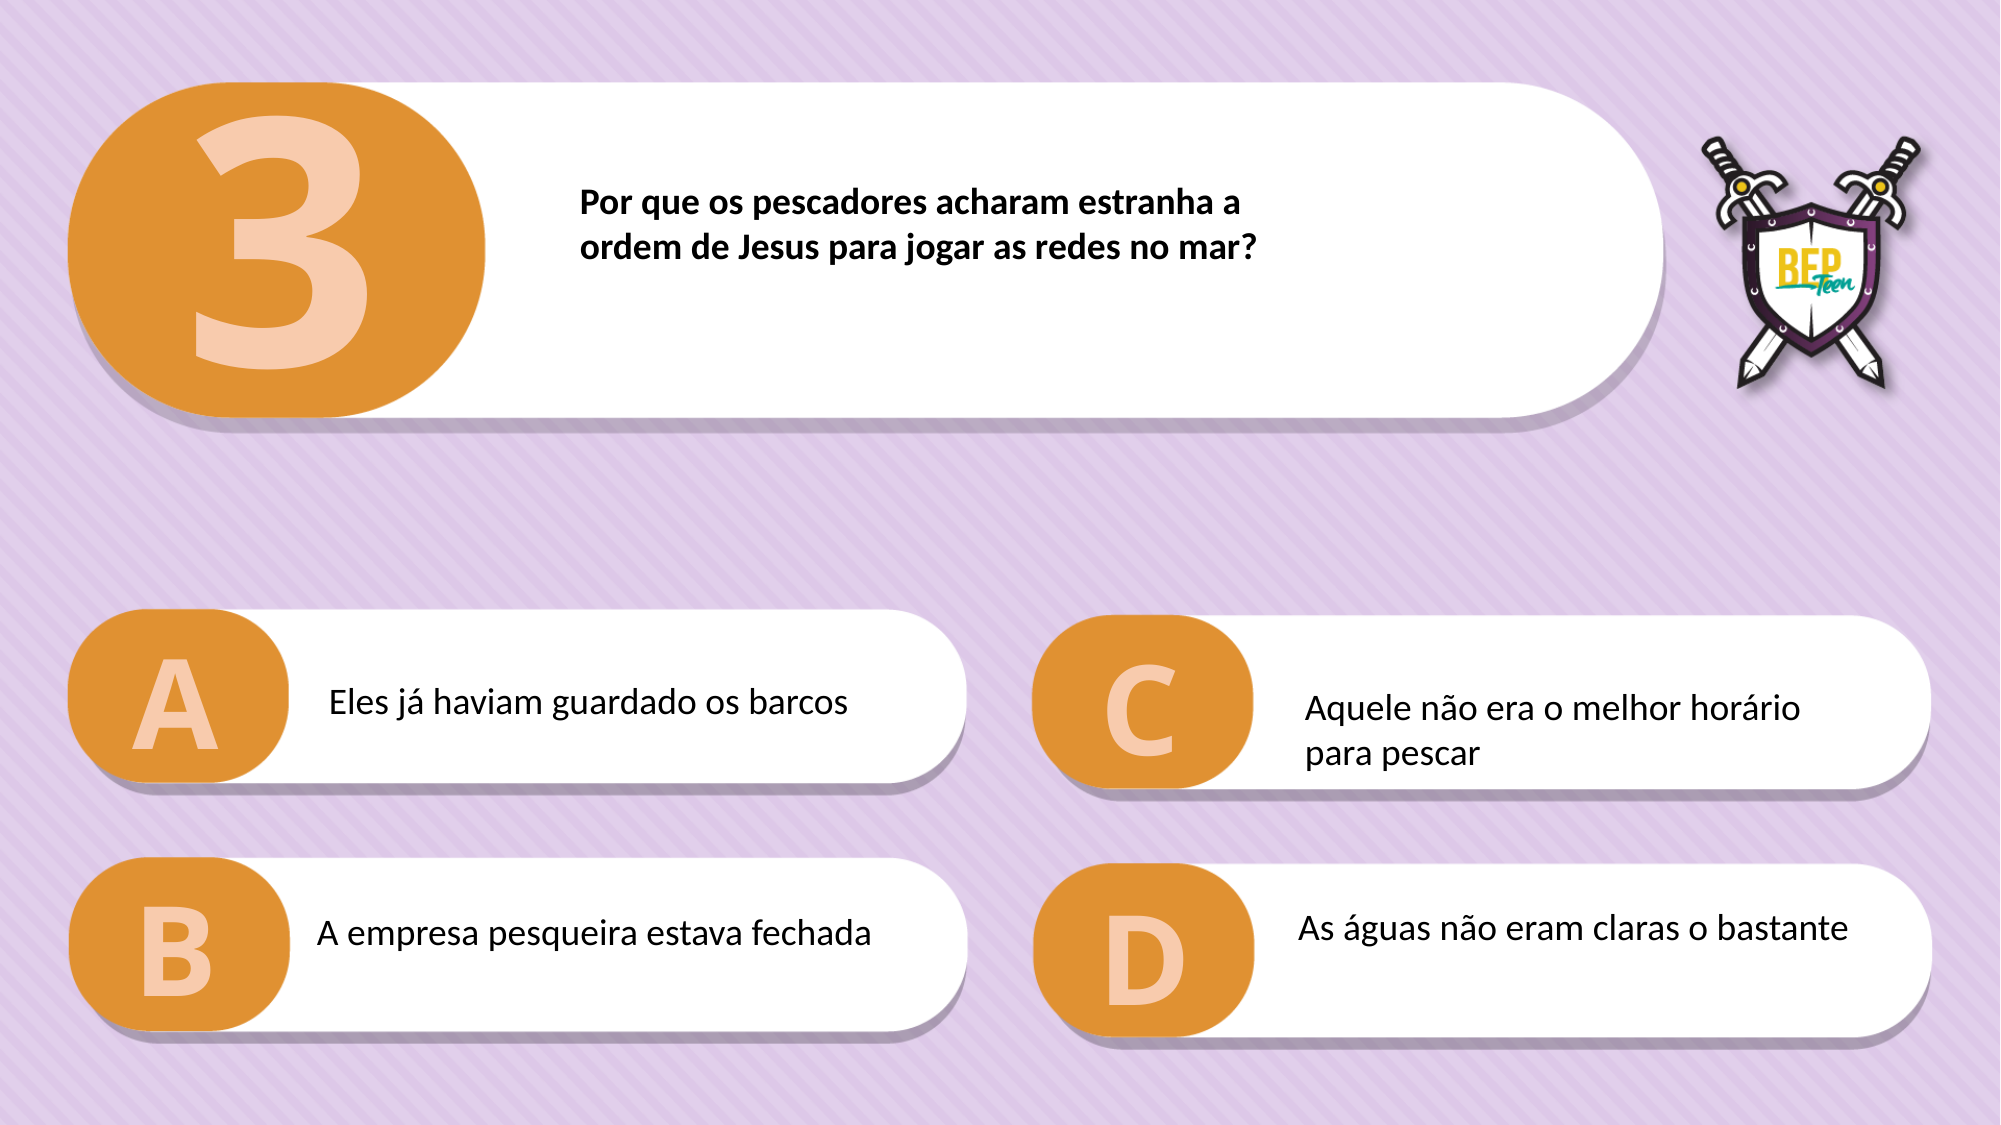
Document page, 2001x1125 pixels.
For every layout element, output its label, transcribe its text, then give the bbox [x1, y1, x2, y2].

text_box A empresa pesqueira estava fechada [302, 900, 925, 961]
text_box 3 [168, 13, 308, 443]
text_box Por que os pescadores acharam estranha a ordem de Jesus para jogar as redes no mar? [565, 169, 1659, 275]
text_box A [106, 616, 245, 782]
text_box D [1075, 872, 1214, 1038]
picture [0, 0, 2001, 1125]
text_box Aquele não era o melhor horário para pescar [1289, 675, 1873, 781]
text_box Eles já haviam guardado os barcos [314, 669, 913, 730]
text_box B [106, 864, 245, 1029]
text_box As águas não eram claras o bastante [1283, 895, 1880, 956]
text_box C [1071, 622, 1210, 788]
